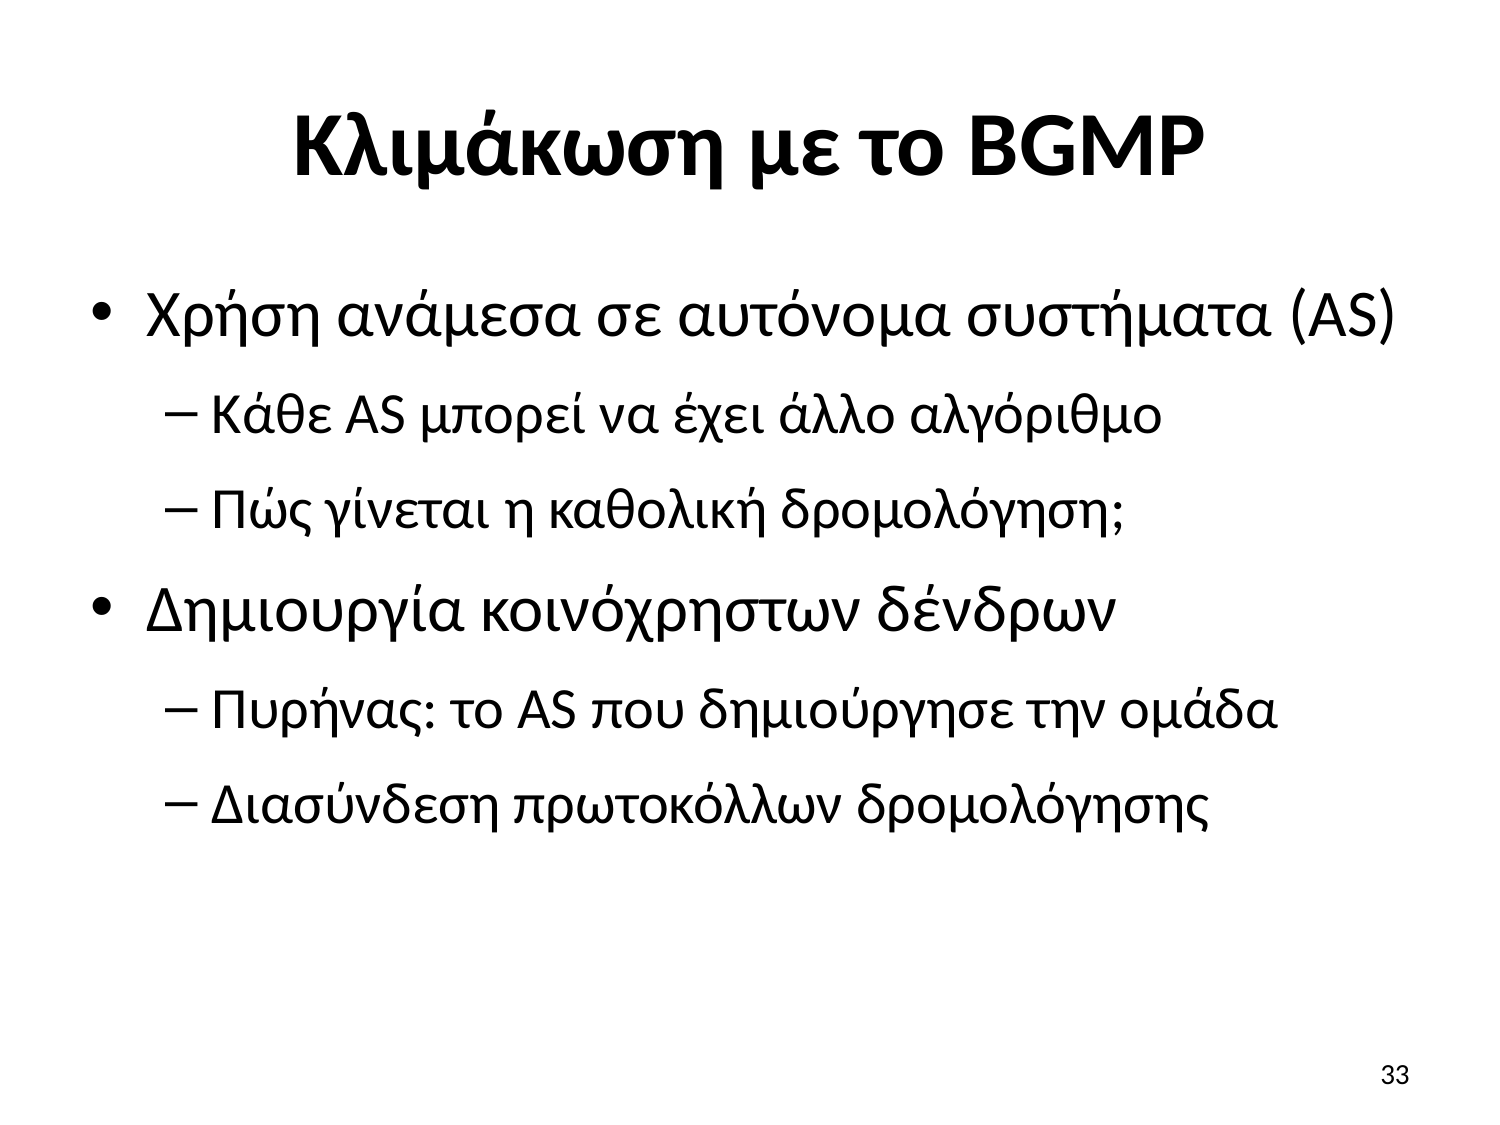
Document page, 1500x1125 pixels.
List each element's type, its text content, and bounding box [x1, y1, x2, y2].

slide_number 33 [1074, 1042, 1425, 1103]
list Χρήση ανάμεσα σε αυτόνομα συστήματα (AS) Κάθε AS μπορεί να έχει άλλο αλγόριθμο Πώς γίνεται η καθολική δρομολόγηση; Δημιουργία κοινόχρηστων δένδρων Πυρήνας: το AS που δημιούργησε την ομάδα Διασύνδεση πρωτοκόλλων δρομολόγησης [75, 262, 1425, 1005]
title Κλιμάκωση με το BGMP [75, 45, 1425, 233]
